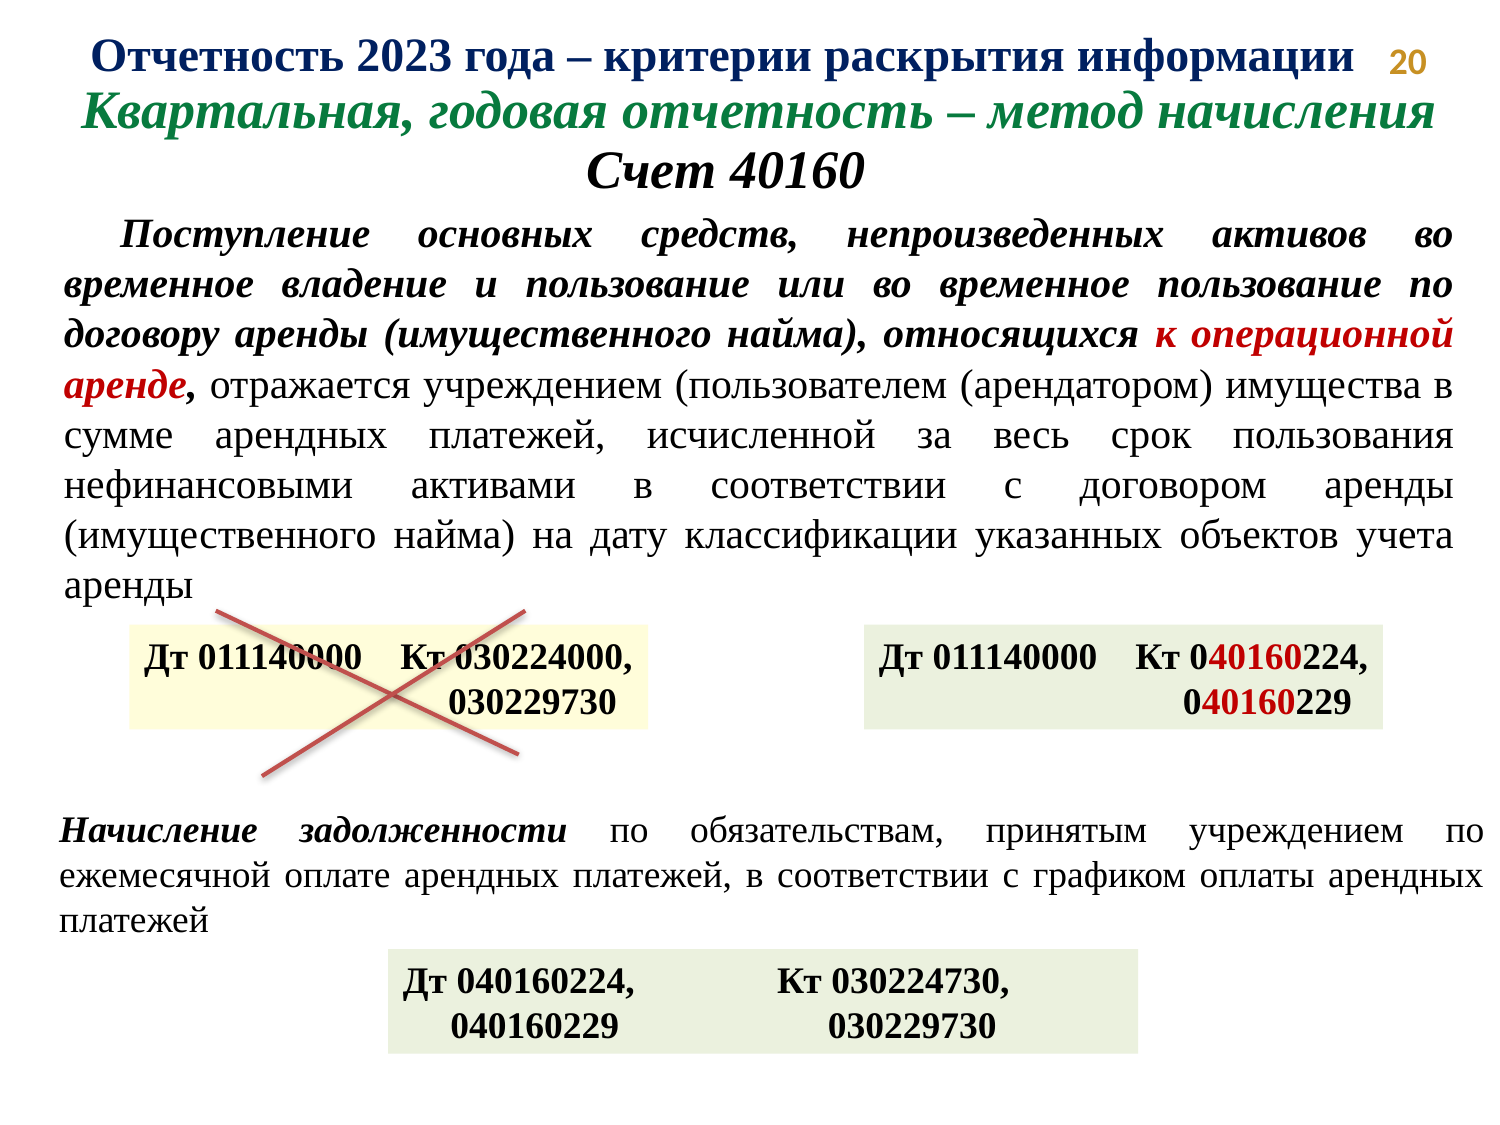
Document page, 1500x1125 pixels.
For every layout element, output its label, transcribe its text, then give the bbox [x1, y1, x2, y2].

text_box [96, 610, 1416, 777]
text_box Отчетность 2023 года – критерии раскрытия информации [71, 16, 1376, 89]
text_box Начисление задолженности по обязательствам, принятым учреждением по ежемесячной оплате арендных платежей, в соответствии с графиком оплаты арендных платежей [44, 797, 1500, 948]
text_box Квартальная, годовая отчетность – метод начисления [44, 66, 1474, 147]
slide_number 20 [1376, 29, 1474, 66]
text_box Счет 40160 [124, 126, 1329, 198]
text_box Поступление основных средств, непроизведенных активов во временное владение и пользование или во временное пользование по договору аренды (имущественного найма), относящихся к операционной аренде, отражается учреждением (пользователем (арендатором) имущества в сумме арендных платежей, исчисленной за весь срок пользования нефинансовыми активами в соответствии с договором аренды (имущественного найма) на дату классификации указанных объектов учета аренды [49, 198, 1470, 614]
text_box Дт 040160224, Кт 030224730, 040160229 030229730 [388, 949, 1139, 1054]
